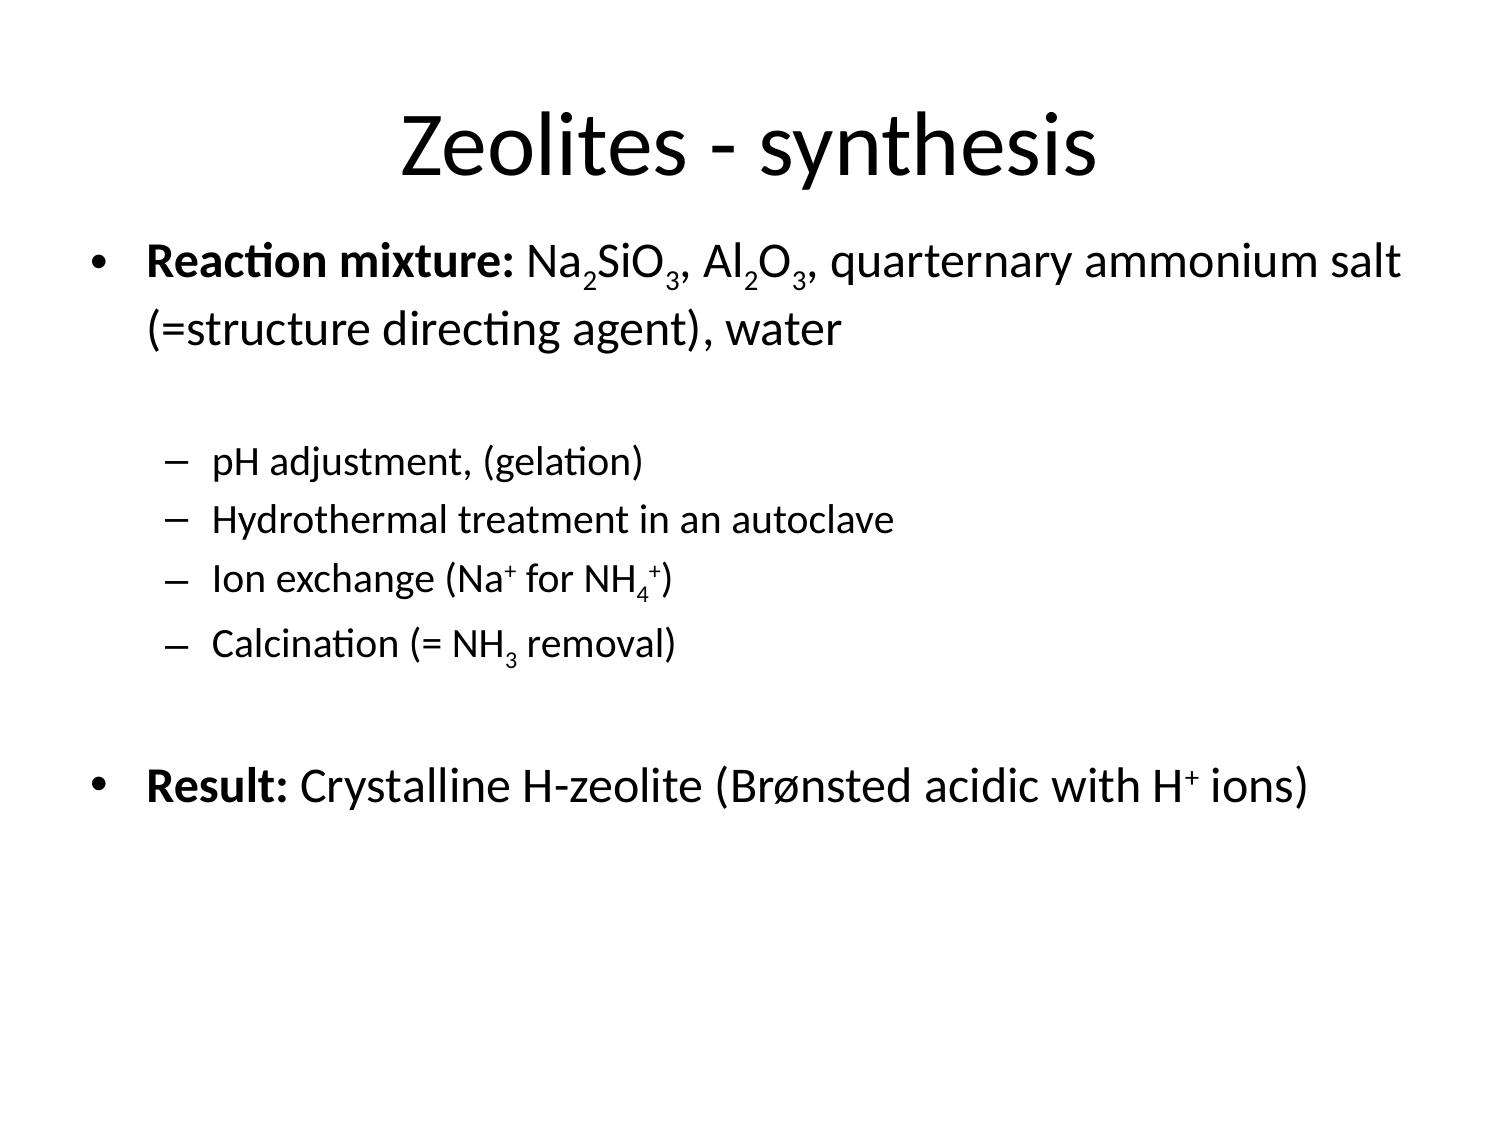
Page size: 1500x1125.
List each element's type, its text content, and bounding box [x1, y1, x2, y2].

title Zeolites - synthesis [75, 45, 1425, 219]
list Reaction mixture: Na2SiO3, Al2O3, quarternary ammonium salt (=structure directing agent), water pH adjustment, (gelation) Hydrothermal treatment in an autoclave Ion exchange (Na+ for NH4+) Calcination (= NH3 removal) Result: Crystalline H-zeolite (Brønsted acidic with H+ ions) [75, 219, 1425, 963]
